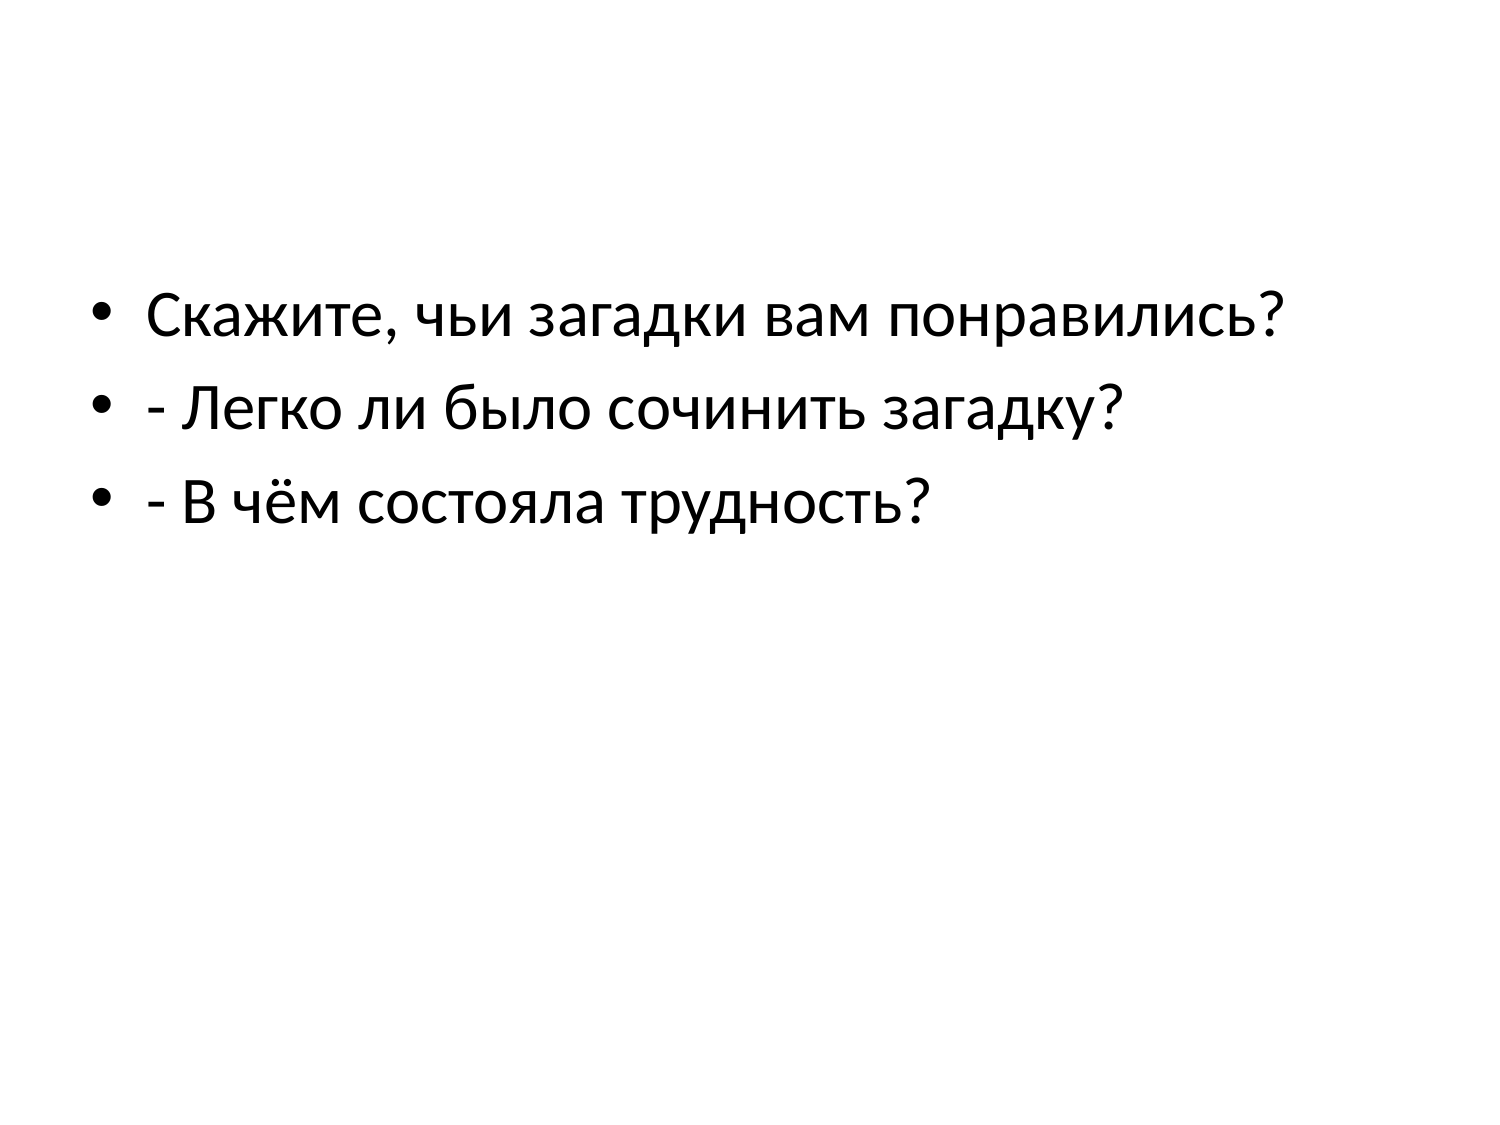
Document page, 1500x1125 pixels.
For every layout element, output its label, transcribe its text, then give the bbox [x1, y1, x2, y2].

list Скажите, чьи загадки вам понравились? - Легко ли было сочинить загадку? - В чём состояла трудность? [75, 262, 1425, 1005]
